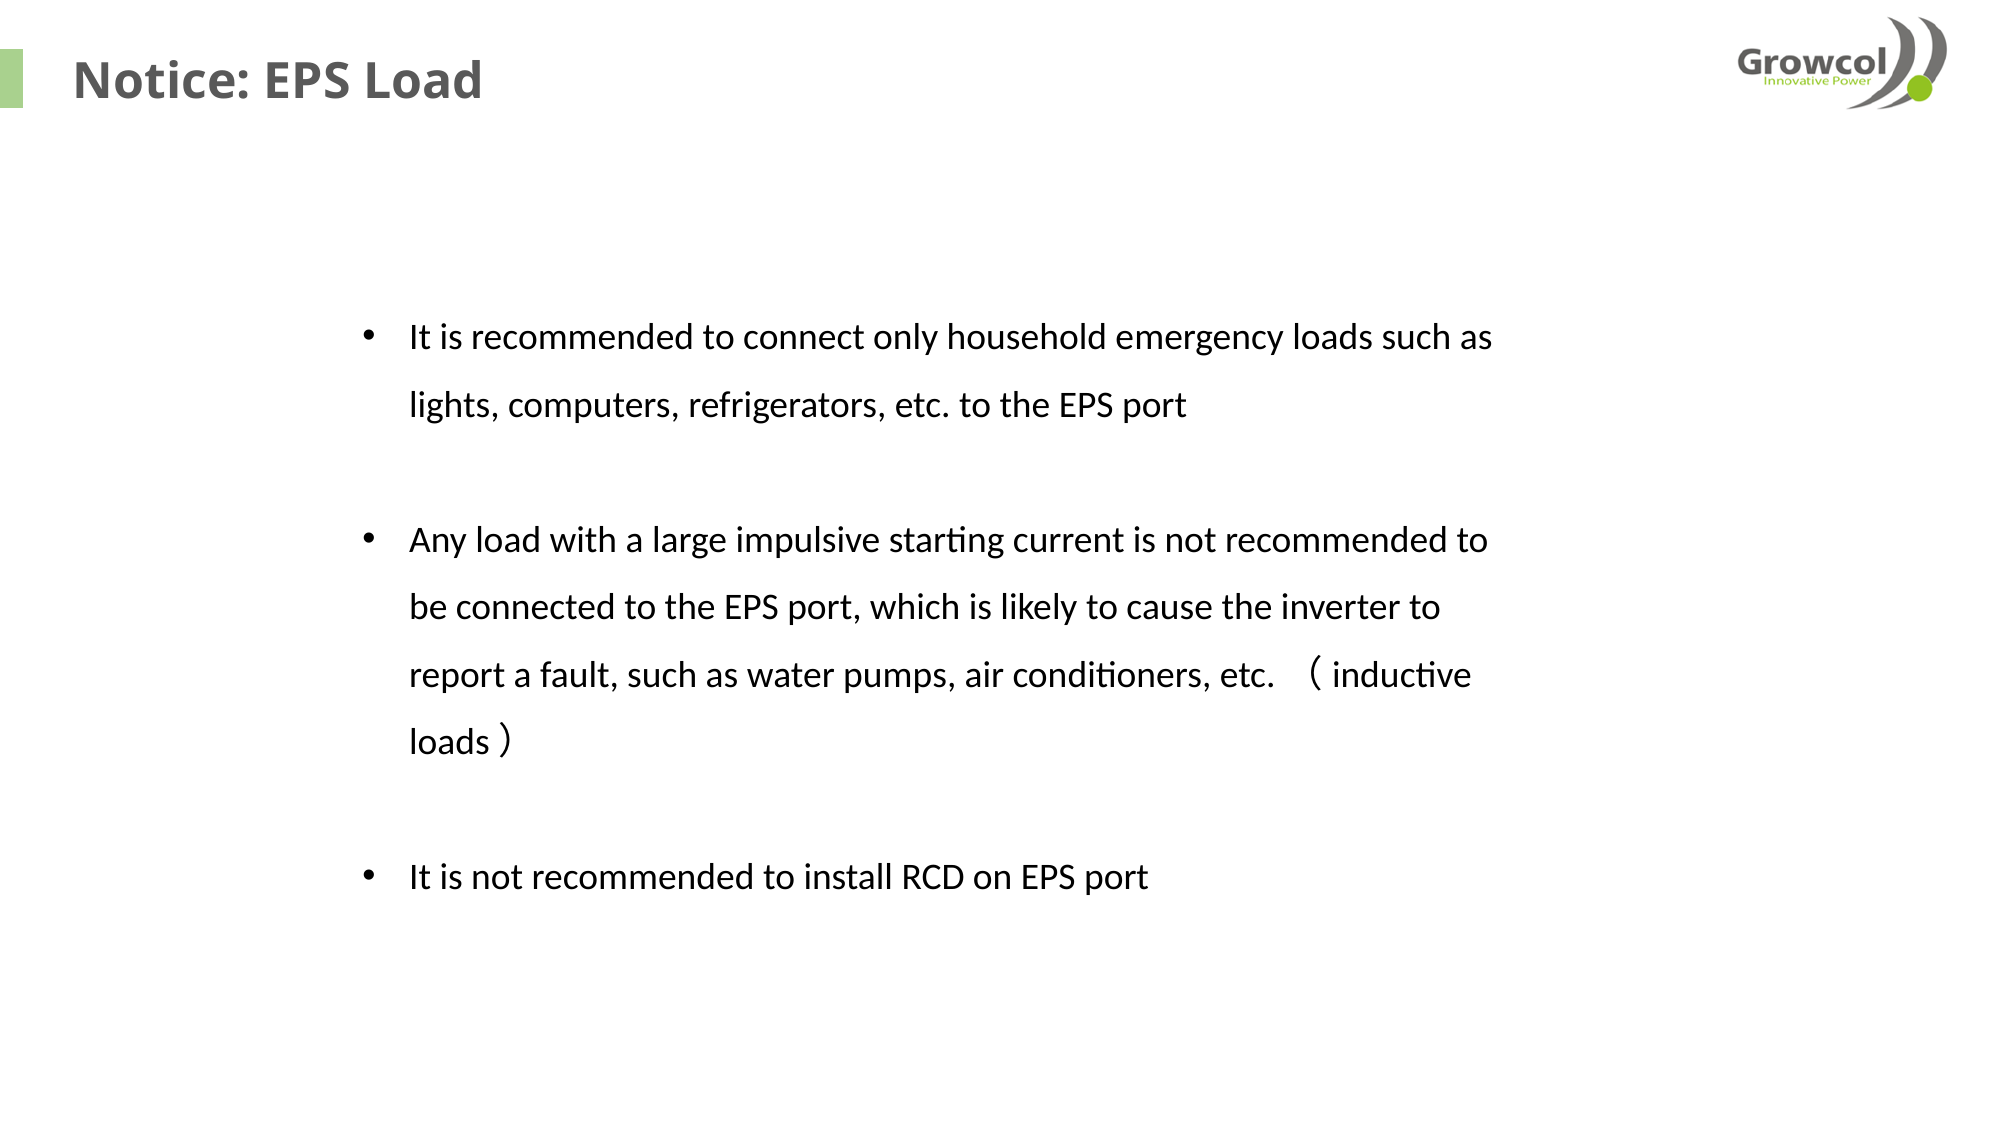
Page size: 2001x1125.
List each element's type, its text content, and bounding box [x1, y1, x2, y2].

picture [1721, 0, 2000, 121]
text_box It is recommended to connect only household emergency loads such as lights, computers, refrigerators, etc. to the EPS port Any load with a large impulsive starting current is not recommended to be connected to the EPS port, which is likely to cause the inverter to report a fault, such as water pumps, air conditioners, etc.（inductive loads） It is not recommended to install RCD on EPS port [347, 282, 1517, 905]
text_box Notice: EPS Load [57, 41, 500, 116]
text_box [0, 49, 23, 108]
